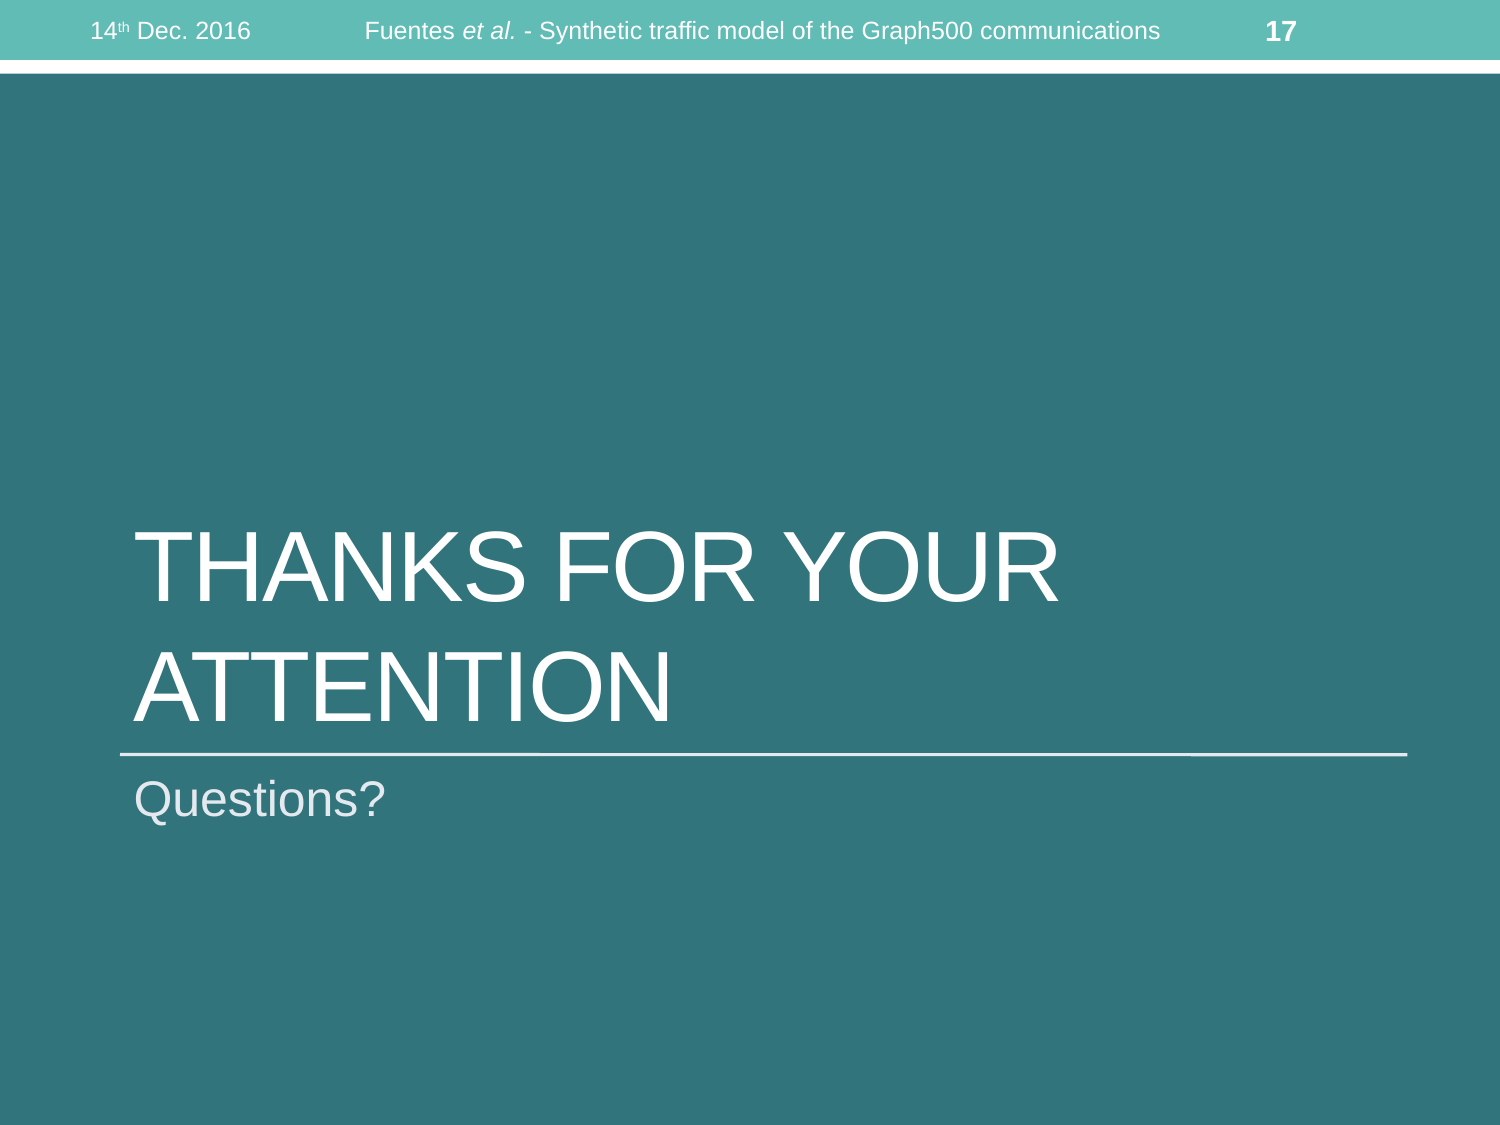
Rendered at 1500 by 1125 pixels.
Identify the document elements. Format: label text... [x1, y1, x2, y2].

title Thanks for your attention [118, 387, 1394, 749]
slide_number 17 [1250, 3, 1425, 57]
footer Fuentes et al. - Synthetic traffic model of the Graph500 communications [289, 3, 1238, 57]
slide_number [75, 3, 277, 57]
list Questions? [118, 758, 1394, 1006]
